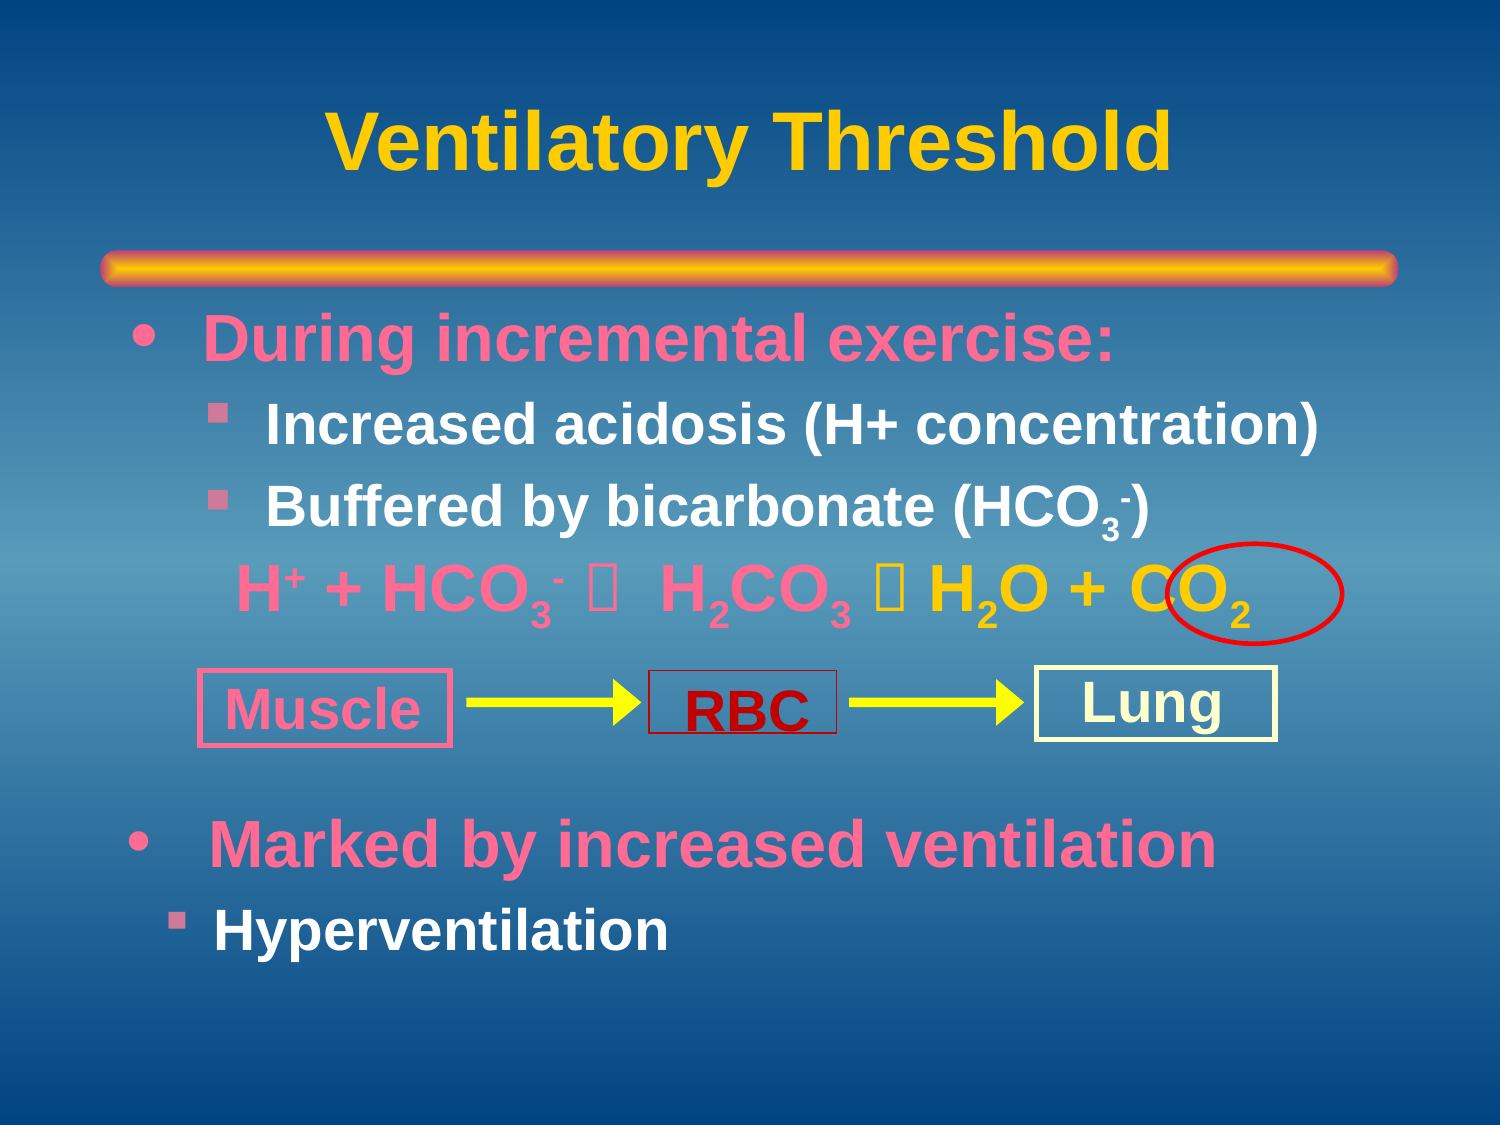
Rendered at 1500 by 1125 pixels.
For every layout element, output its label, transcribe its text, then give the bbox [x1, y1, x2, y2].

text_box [199, 655, 1280, 751]
text_box Marked by increased ventilation Hyperventilation [109, 793, 1235, 1030]
list During incremental exercise: Increased acidosis (H+ concentration) Buffered by bicarbonate (HCO3-) [112, 287, 1388, 963]
title Ventilatory Threshold [130, 49, 1369, 238]
